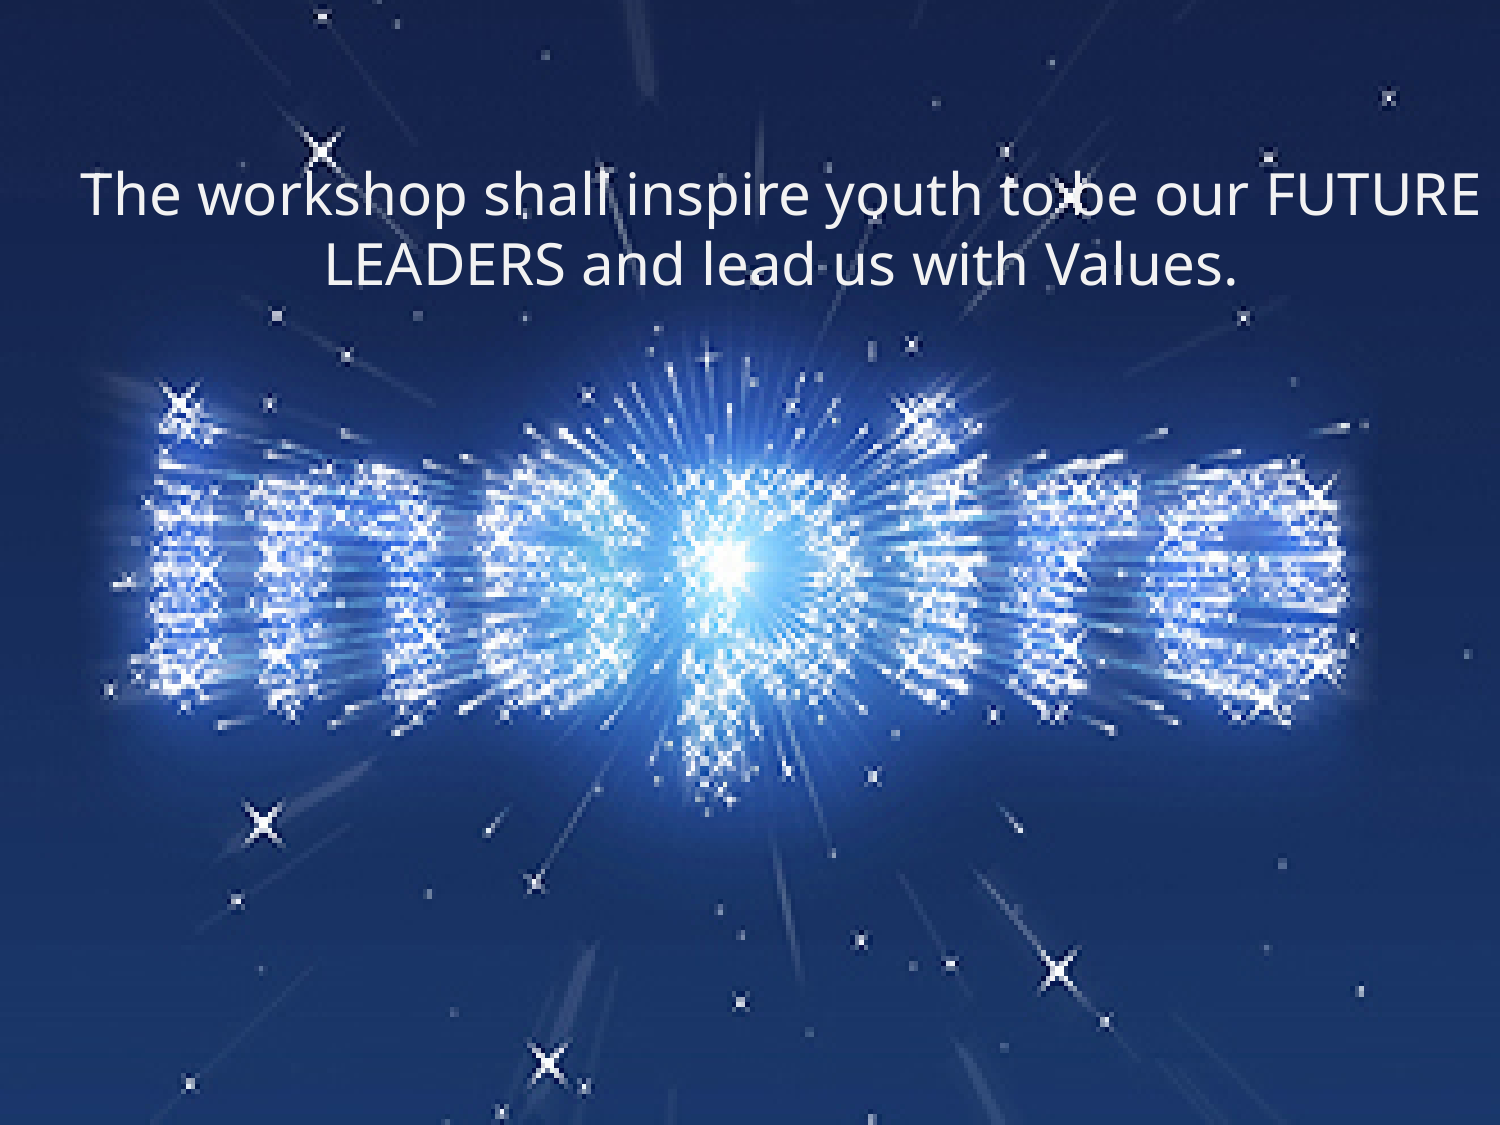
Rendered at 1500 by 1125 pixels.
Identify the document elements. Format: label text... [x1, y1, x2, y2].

picture [0, 0, 1500, 1125]
text_box The workshop shall inspire youth to be our FUTURE LEADERS and lead us with Values. [62, 149, 1500, 305]
